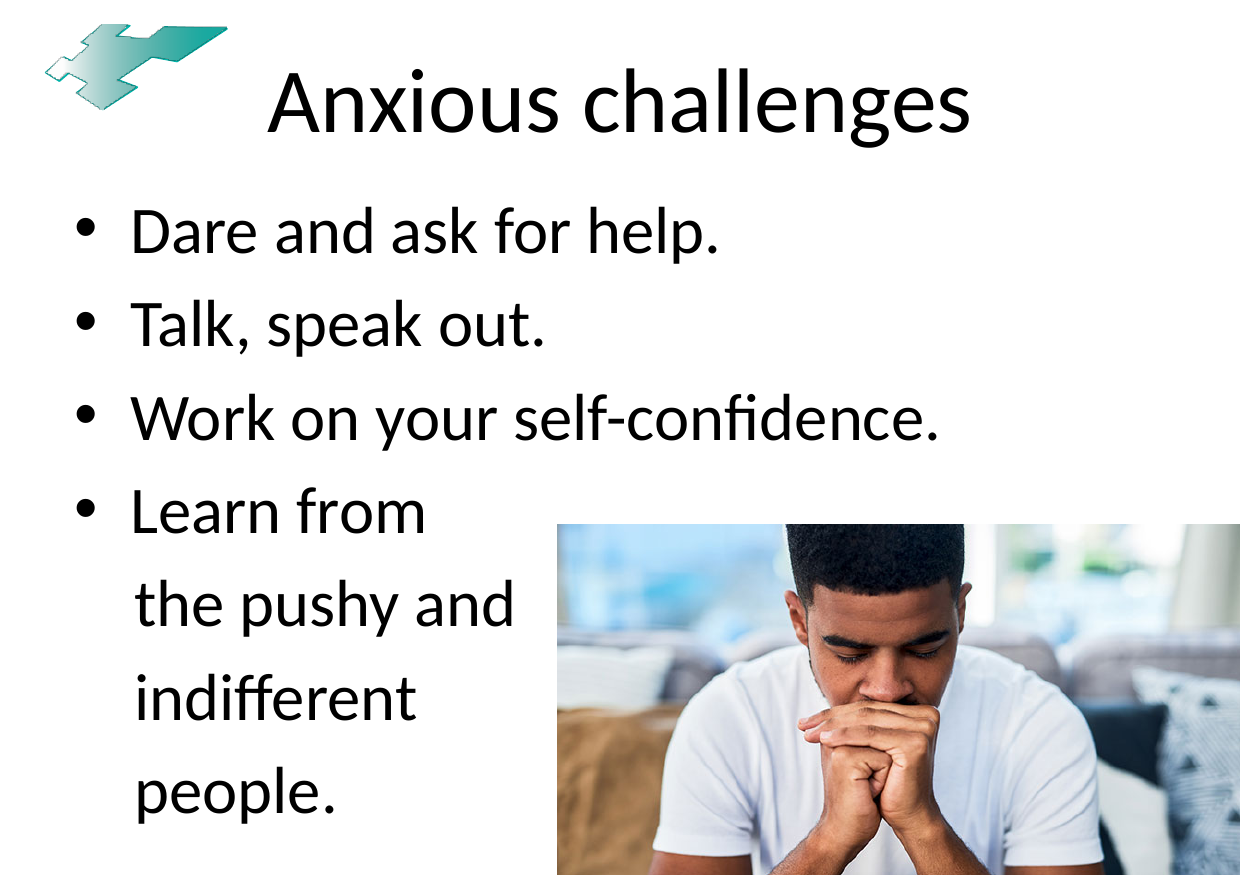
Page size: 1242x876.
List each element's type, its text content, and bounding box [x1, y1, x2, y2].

text_box Dare and ask for help. Talk, speak out. Work on your self-confidence. Learn from the pushy and indifferent people. [62, 180, 1160, 261]
title Anxious challenges [62, 35, 1180, 181]
picture [557, 524, 1240, 875]
picture [45, 24, 227, 110]
